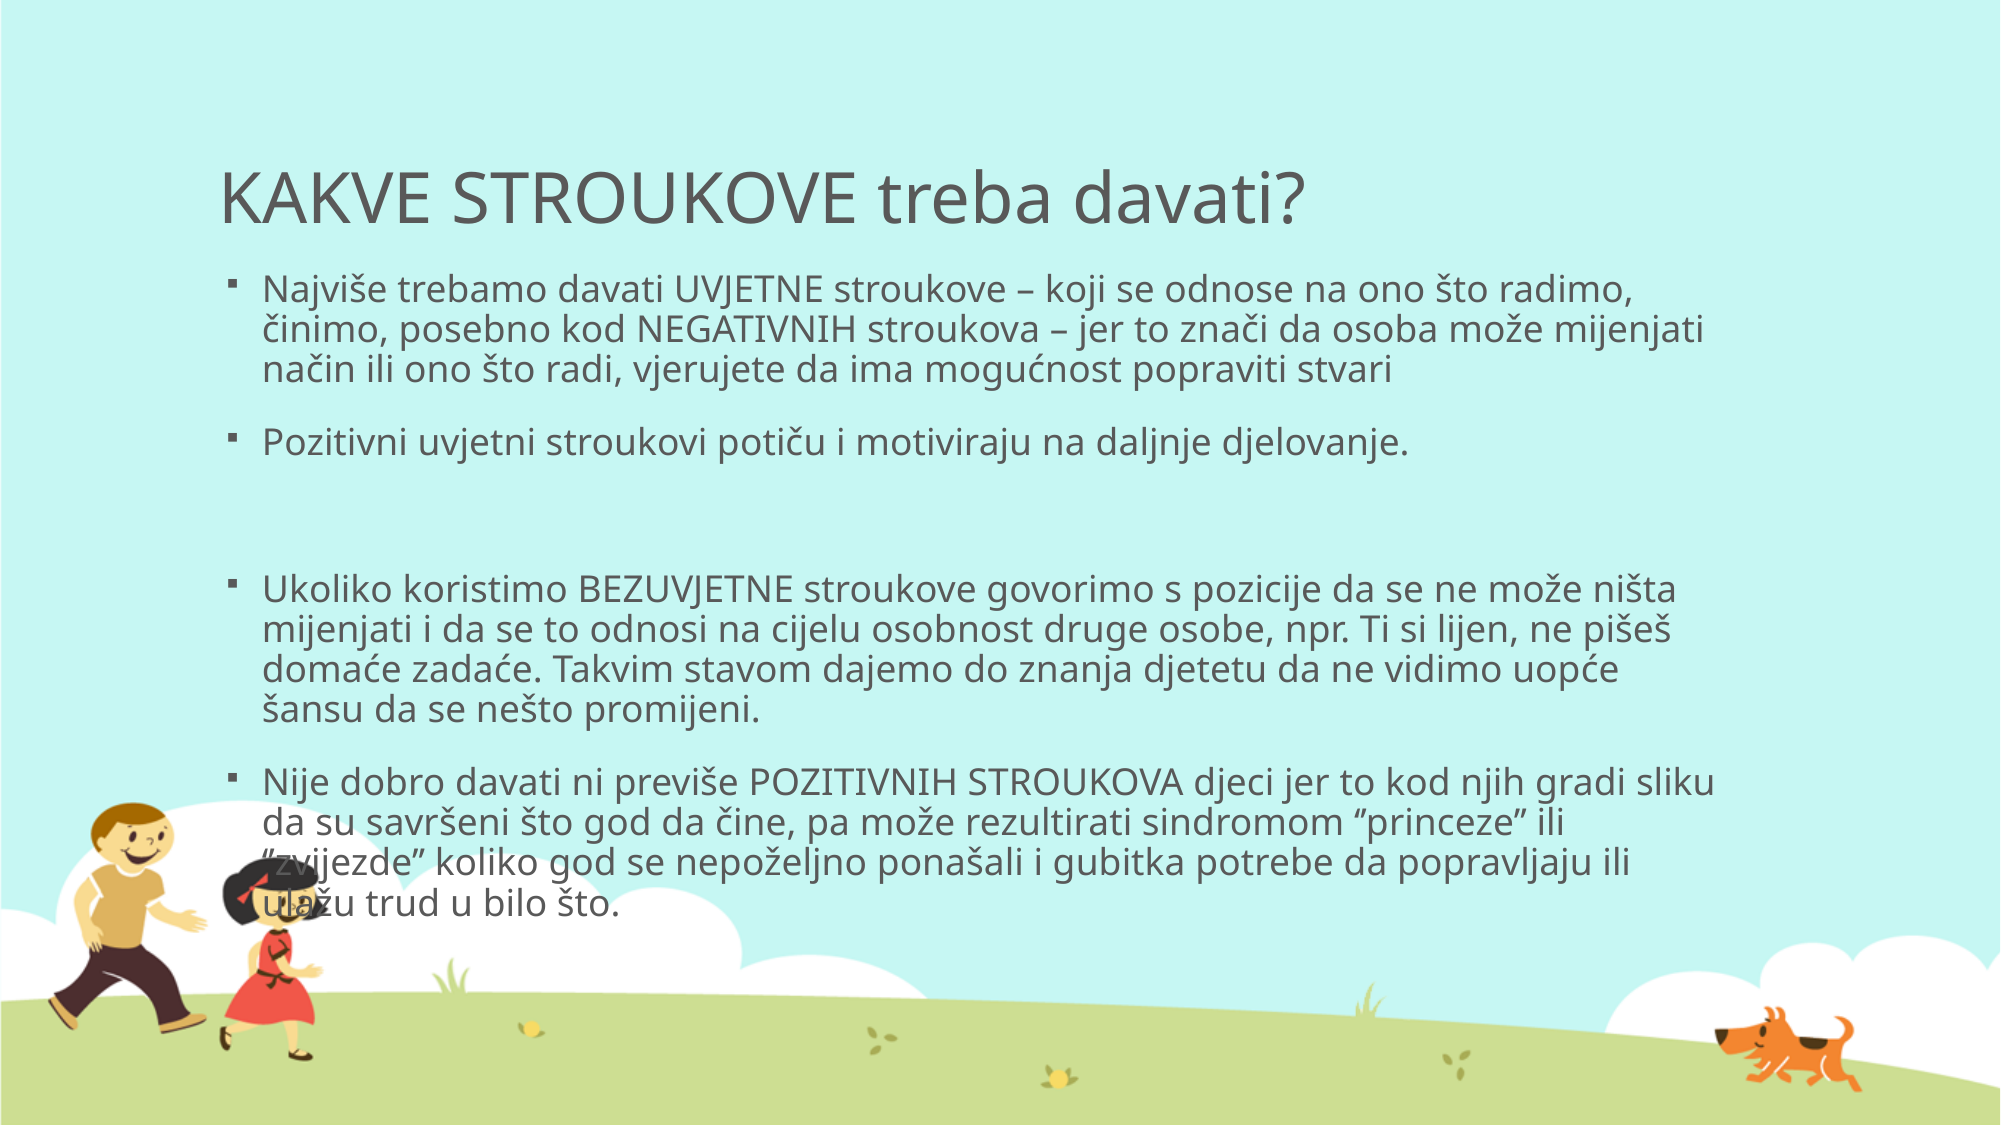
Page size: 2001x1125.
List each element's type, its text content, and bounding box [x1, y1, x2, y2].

list Najviše trebamo davati UVJETNE stroukove – koji se odnose na ono što radimo, činimo, posebno kod NEGATIVNIH stroukova – jer to znači da osoba može mijenjati način ili ono što radi, vjerujete da ima mogućnost popraviti stvari Pozitivni uvjetni stroukovi potiču i motiviraju na daljnje djelovanje. Ukoliko koristimo BEZUVJETNE stroukove govorimo s pozicije da se ne može ništa mijenjati i da se to odnosi na cijelu osobnost druge osobe, npr. Ti si lijen, ne pišeš domaće zadaće. Takvim stavom dajemo do znanja djetetu da ne vidimo uopće šansu da se nešto promijeni. Nije dobro davati ni previše POZITIVNIH STROUKOVA djeci jer to kod njih gradi sliku da su savršeni što god da čine, pa može rezultirati sindromom ‘’princeze’’ ili ‘’zvijezde’’ koliko god se nepoželjno ponašali i gubitka potrebe da popravljaju ili ulažu trud u bilo što. [203, 262, 1742, 938]
picture [0, 0, 2001, 1125]
title KAKVE STROUKOVE treba davati? [203, 50, 1742, 247]
